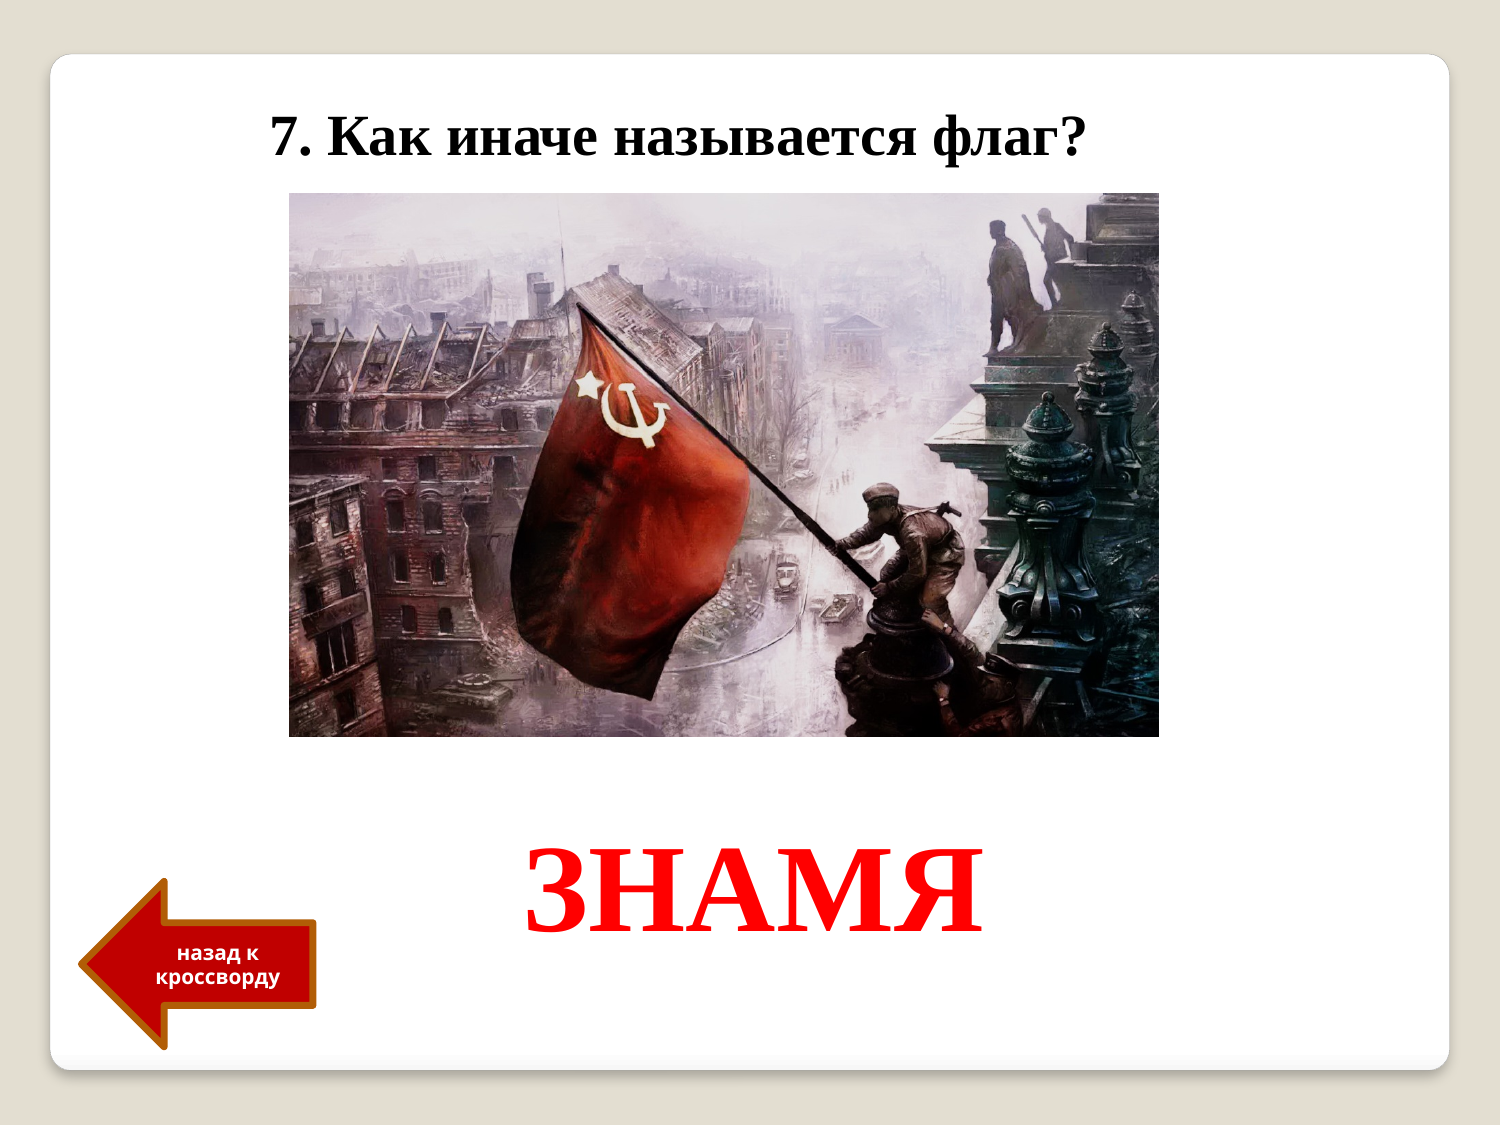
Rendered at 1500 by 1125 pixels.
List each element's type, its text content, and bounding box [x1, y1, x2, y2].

text_box ЗНАМЯ [508, 798, 1000, 964]
text_box назад к кроссворду [77, 877, 317, 1051]
picture [288, 192, 1159, 737]
text_box 7. Как иначе называется флаг? [100, 90, 1258, 175]
